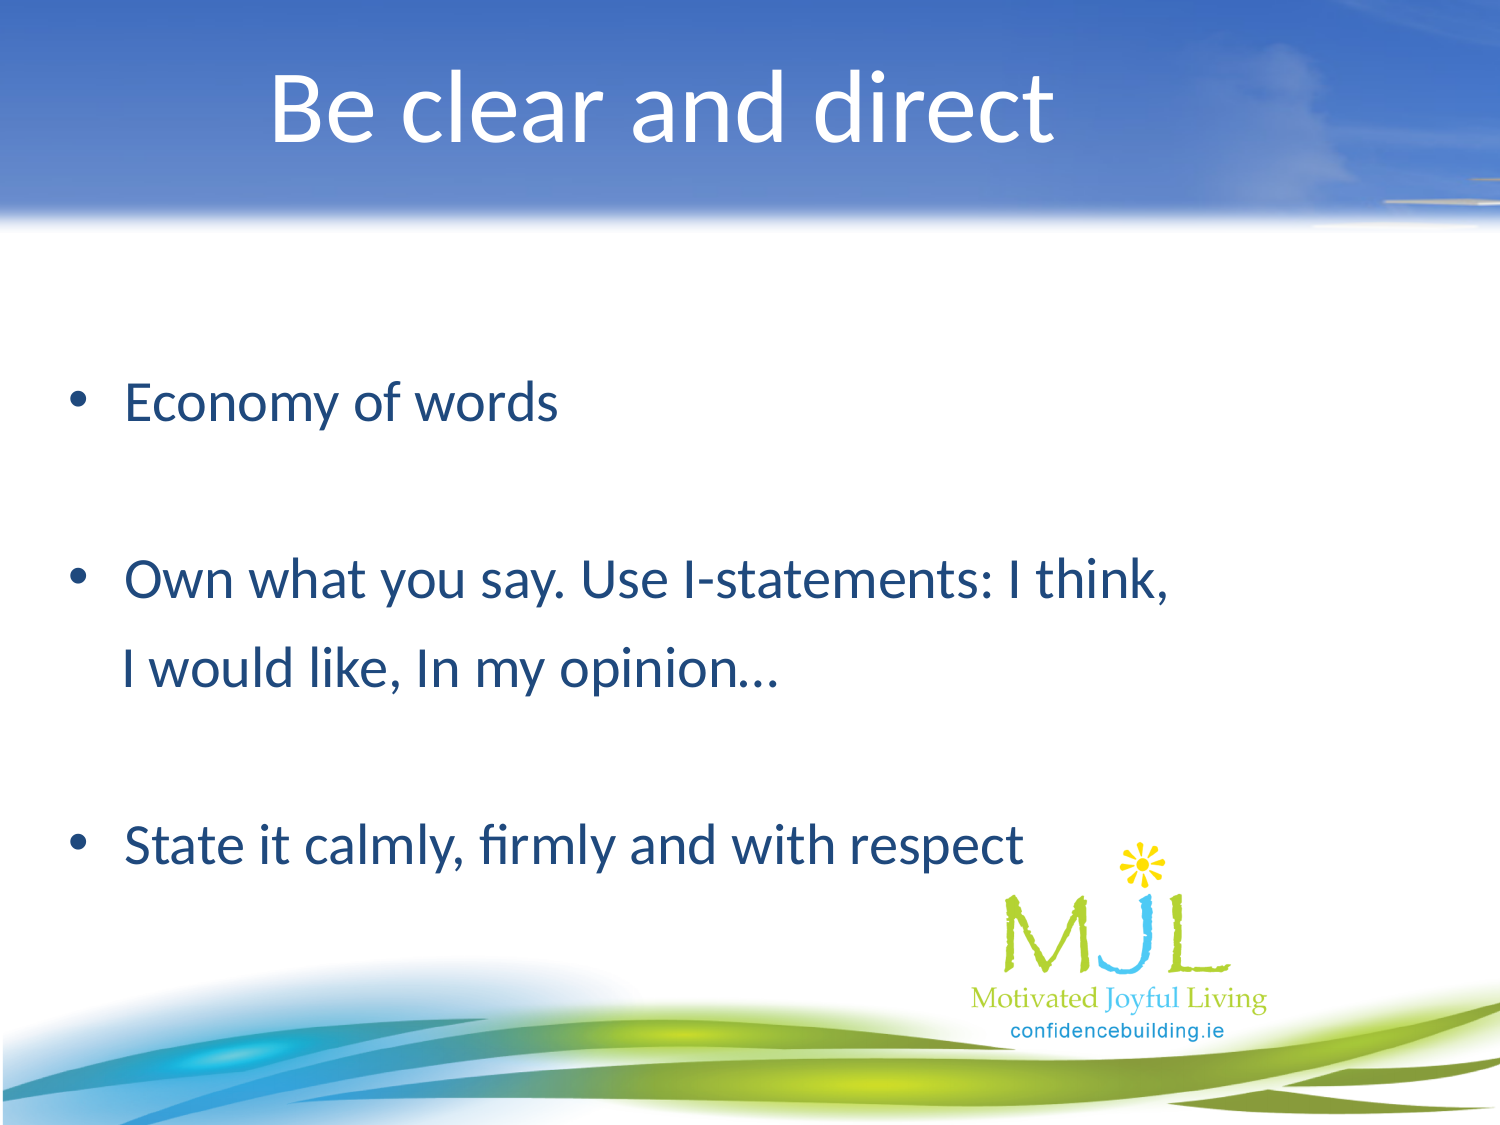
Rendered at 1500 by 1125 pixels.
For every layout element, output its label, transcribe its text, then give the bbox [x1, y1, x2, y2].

picture [0, 834, 1500, 1125]
text_box Be clear and direct [253, 244, 1376, 716]
list Economy of words Own what you say. Use I-statements: I think, I would like, In my opinion… State it calmly, firmly and with respect [53, 267, 1500, 946]
picture [0, 0, 1500, 233]
